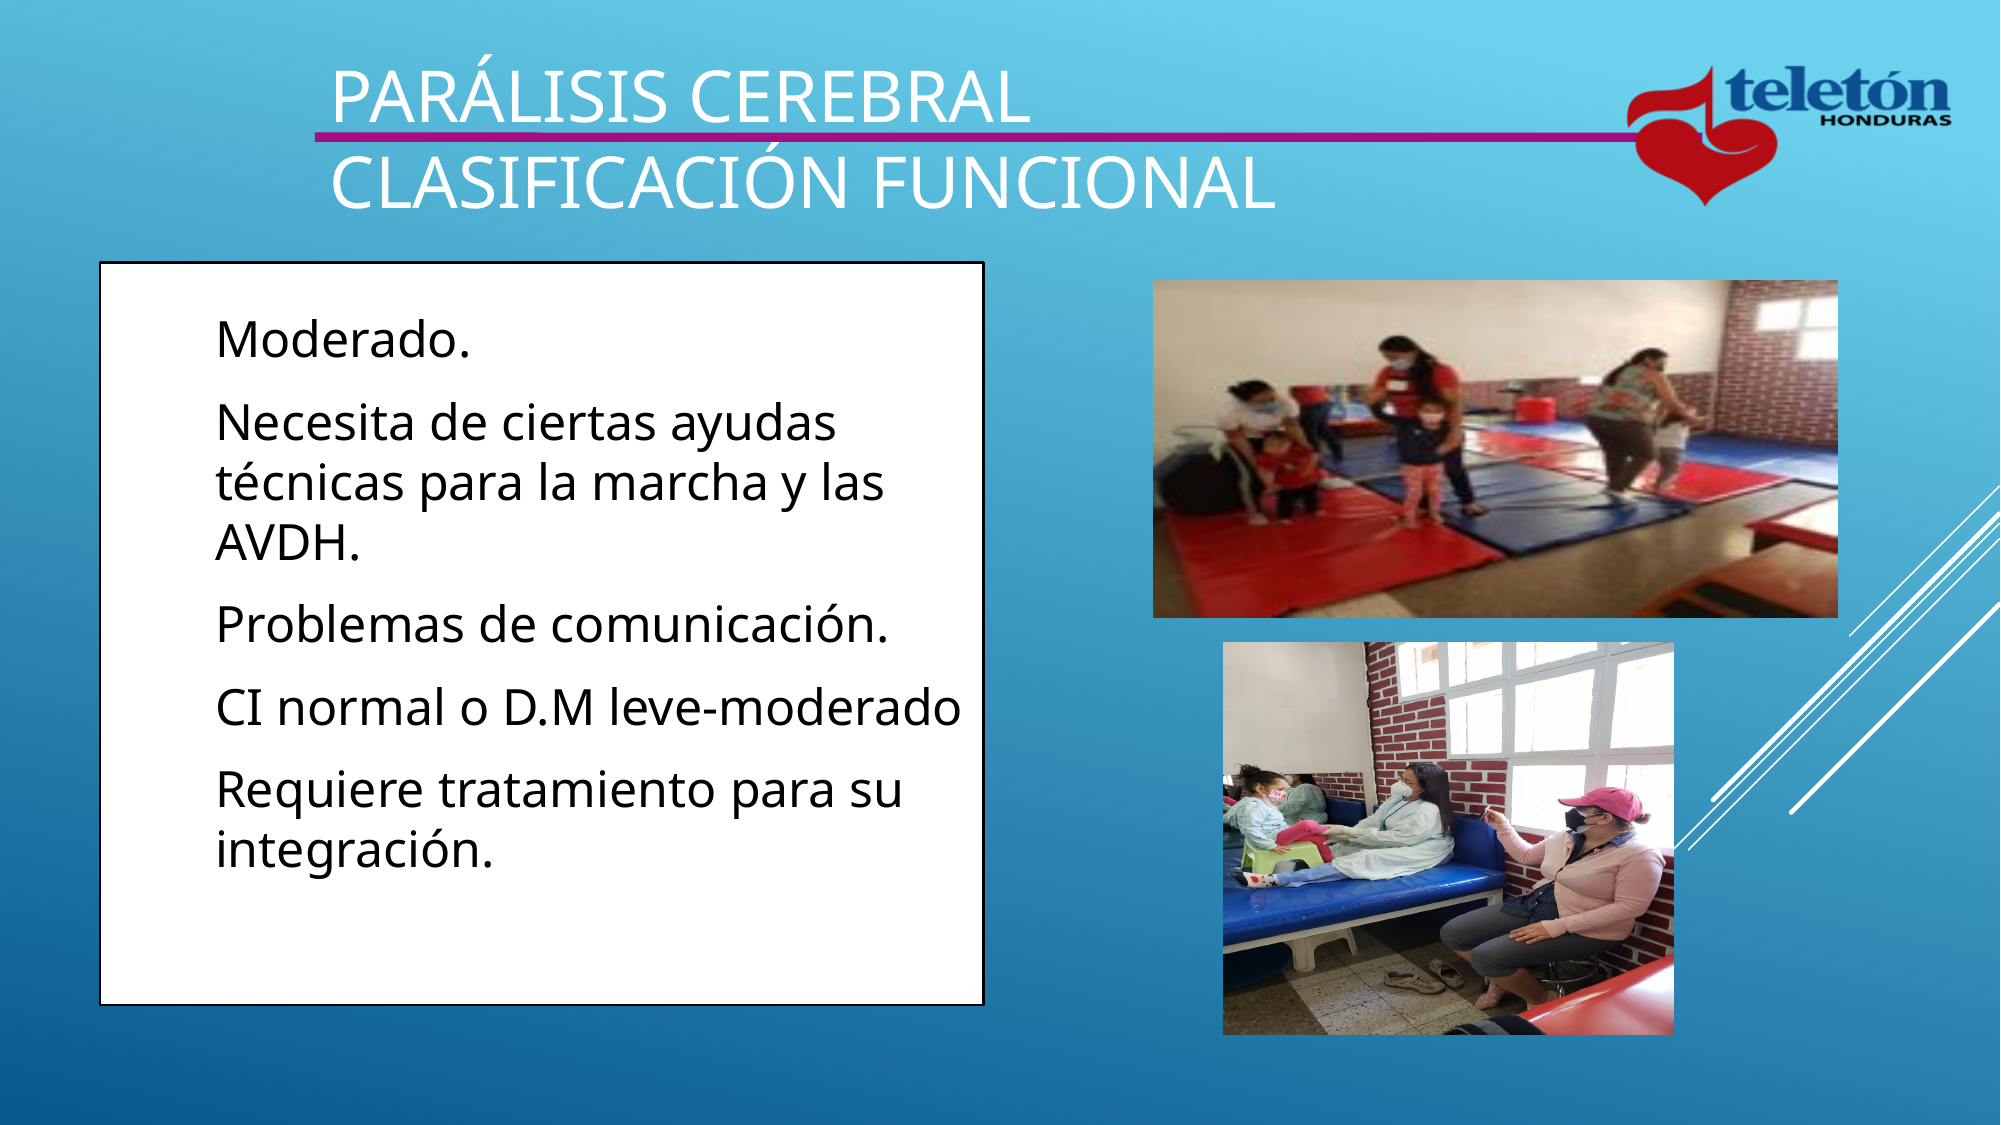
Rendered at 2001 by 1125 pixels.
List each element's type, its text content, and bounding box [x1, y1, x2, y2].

list Moderado. Necesita de ciertas ayudas técnicas para la marcha y las AVDH. Problemas de comunicación. CI normal o D.M leve-moderado Requiere tratamiento para su integración. [99, 261, 985, 1006]
picture [1222, 641, 1674, 1035]
title Parálisis Cerebral Clasificación funcional [314, 138, 1592, 231]
title Parálisis Cerebral Clasificación funcional [314, 43, 1592, 137]
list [1152, 280, 1838, 619]
picture [1592, 41, 2000, 232]
